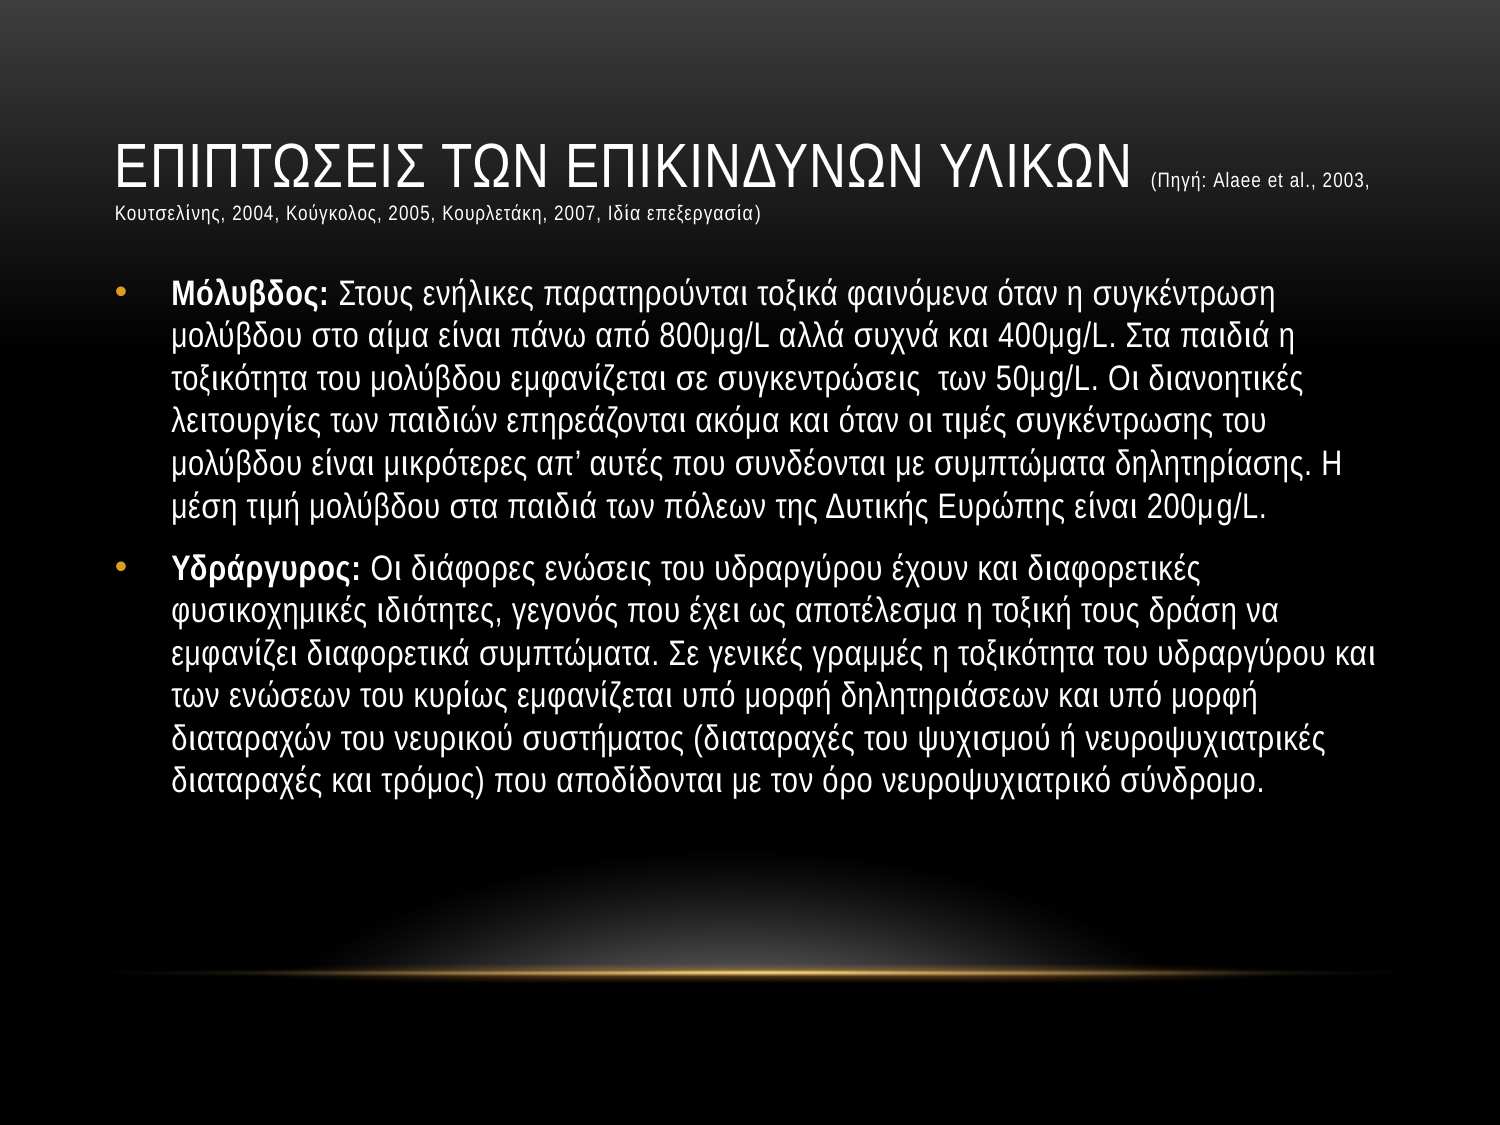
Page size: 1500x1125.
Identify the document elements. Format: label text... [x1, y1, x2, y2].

title Επιπτωσεισ των επικινδυνων υλικων (Πηγή: Alaee et al., 2003, Κουτσελίνης, 2004, Κούγκολος, 2005, Κουρλετάκη, 2007, Ιδία επεξεργασία) [99, 45, 1400, 233]
list Μόλυβδος: Στους ενήλικες παρατηρούνται τοξικά φαινόμενα όταν η συγκέντρωση μολύβδου στο αίμα είναι πάνω από 800μg/L αλλά συχνά και 400μg/L. Στα παιδιά η τοξικότητα του μολύβδου εμφανίζεται σε συγκεντρώσεις των 50μg/L. Οι διανοητικές λειτουργίες των παιδιών επηρεάζονται ακόμα και όταν οι τιμές συγκέντρωσης του μολύβδου είναι μικρότερες απ’ αυτές που συνδέονται με συμπτώματα δηλητηρίασης. Η μέση τιμή μολύβδου στα παιδιά των πόλεων της Δυτικής Ευρώπης είναι 200μg/L. Υδράργυρος: Οι διάφορες ενώσεις του υδραργύρου έχουν και διαφορετικές φυσικοχημικές ιδιότητες, γεγονός που έχει ως αποτέλεσμα η τοξική τους δράση να εμφανίζει διαφορετικά συμπτώματα. Σε γενικές γραμμές η τοξικότητα του υδραργύρου και των ενώσεων του κυρίως εμφανίζεται υπό μορφή δηλητηριάσεων και υπό μορφή διαταραχών του νευρικού συστήματος (διαταραχές του ψυχισμού ή νευροψυχιατρικές διαταραχές και τρόμος) που αποδίδονται με τον όρο νευροψυχιατρικό σύνδρομο. [99, 262, 1400, 938]
picture [0, 0, 1500, 1125]
